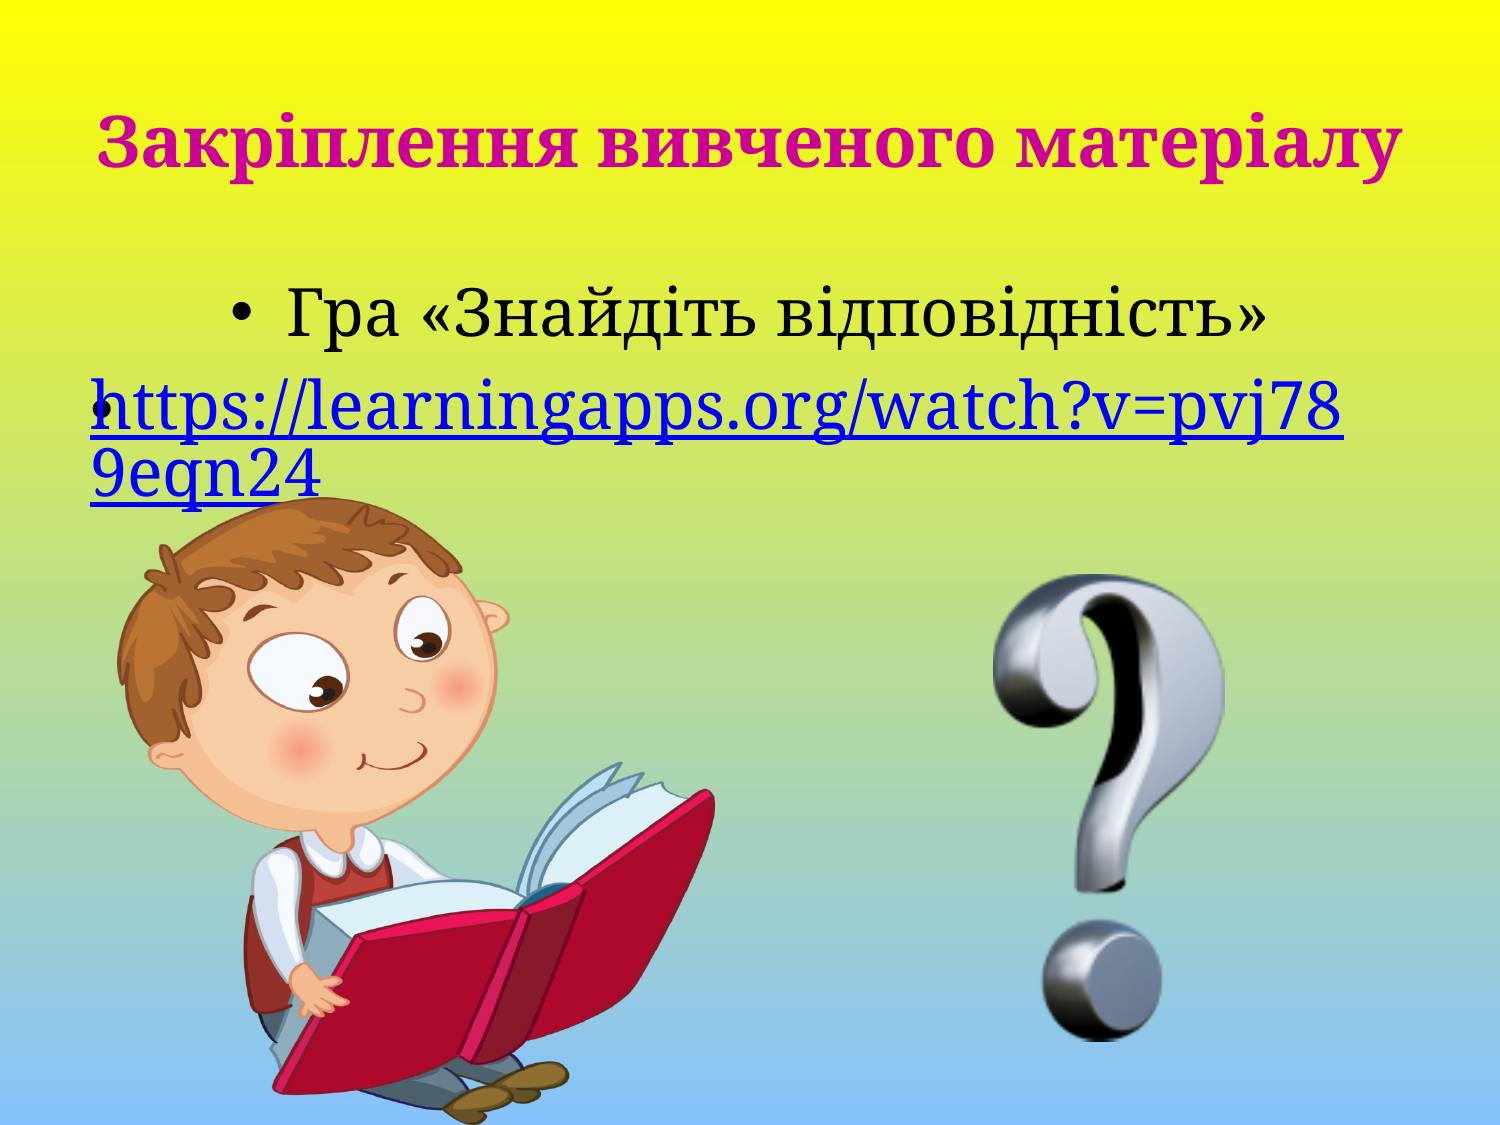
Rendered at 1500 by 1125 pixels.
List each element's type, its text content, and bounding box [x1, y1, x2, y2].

picture [116, 497, 715, 1125]
list Гра «Знайдіть відповідність» https://learningapps.org/watch?v=pvj789eqn24 [75, 262, 1425, 633]
title Закріплення вивченого матеріалу [75, 45, 1425, 233]
picture [992, 574, 1226, 1042]
